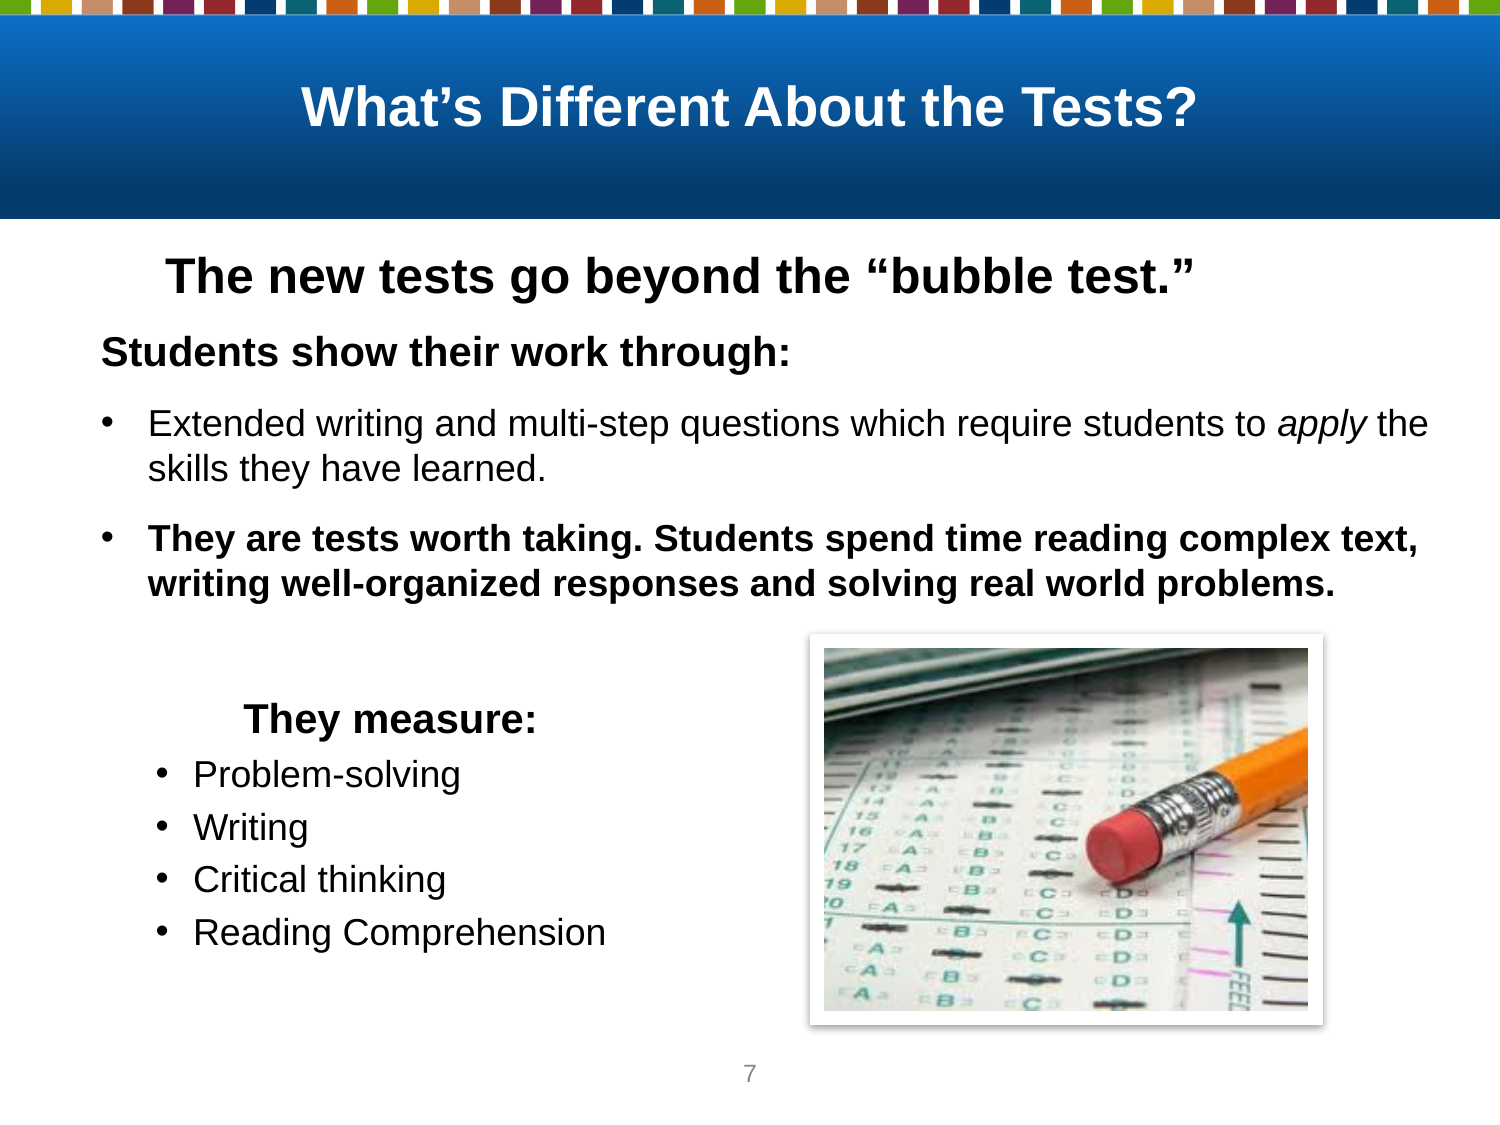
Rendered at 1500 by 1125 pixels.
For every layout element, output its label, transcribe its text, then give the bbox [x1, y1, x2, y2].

slide_number 6 [575, 1042, 925, 1103]
title What’s Different About the Tests? [75, 53, 1425, 222]
list The new tests go beyond the “bubble test.” Students show their work through: Extended writing and multi-step questions which require students to apply the skills they have learned. They are tests worth taking. Students spend time reading complex text, writing well-organized responses and solving real world problems. They measure: Problem-solving Writing Critical thinking Reading Comprehension [0, 235, 1464, 1029]
picture [0, 0, 1500, 1125]
picture [824, 647, 1309, 1011]
